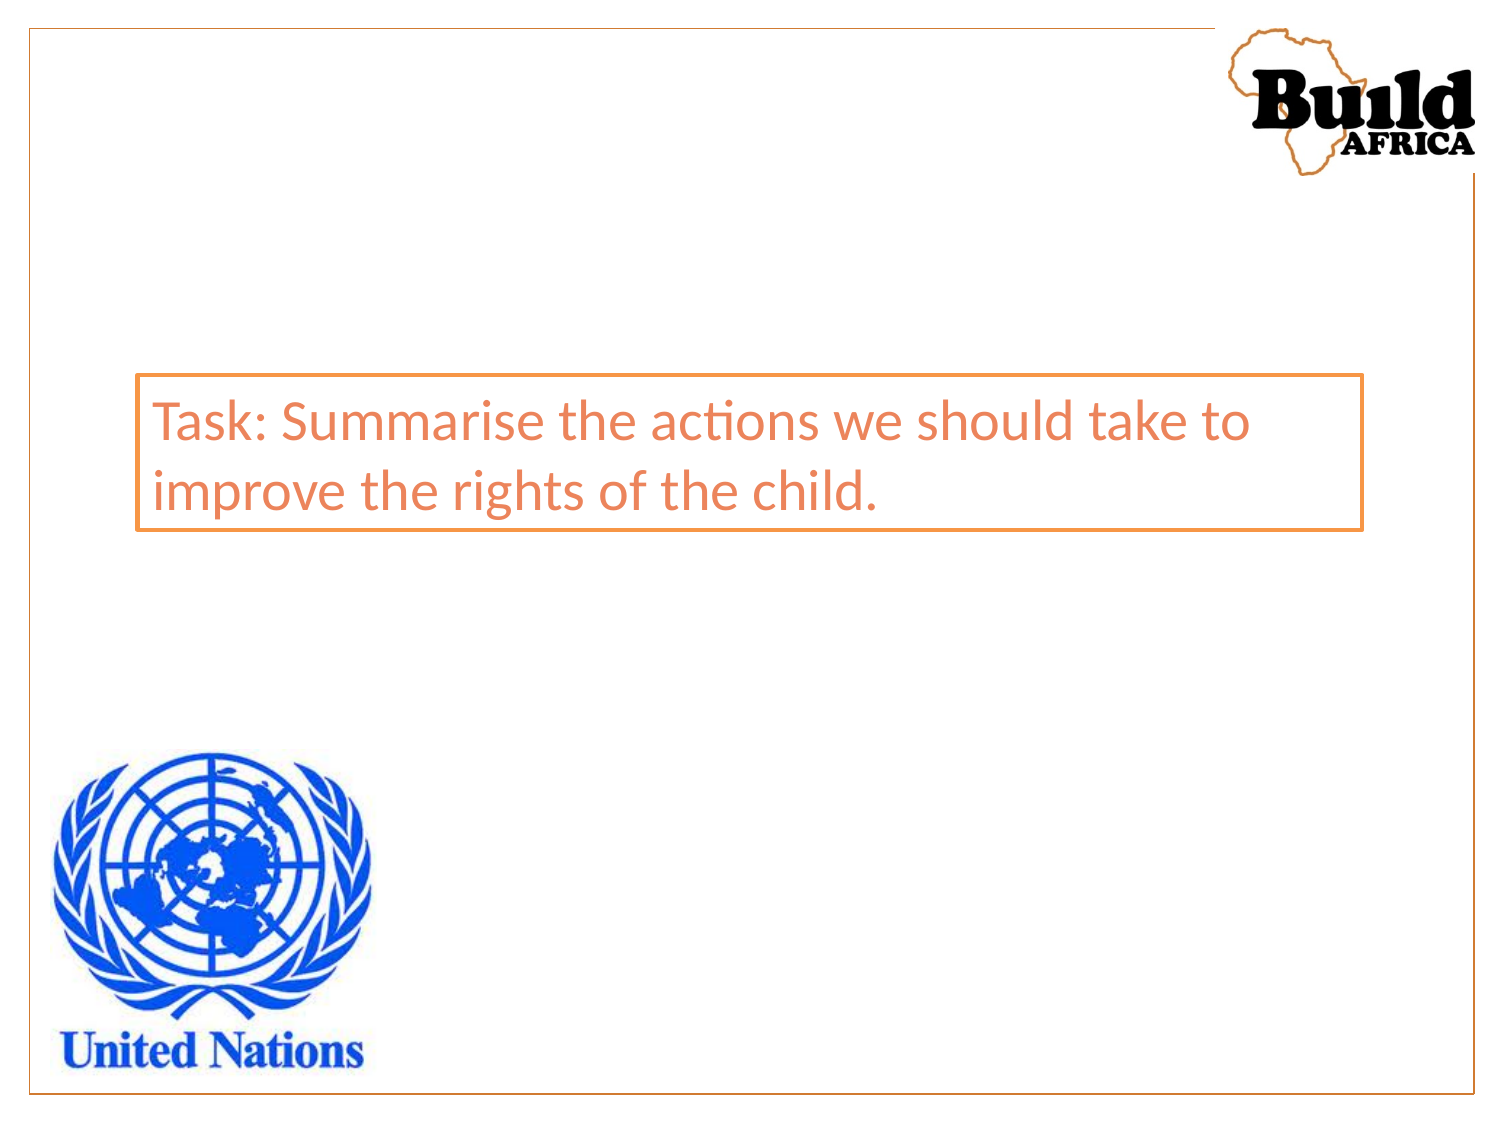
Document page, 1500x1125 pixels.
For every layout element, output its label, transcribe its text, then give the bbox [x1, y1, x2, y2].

picture [49, 749, 377, 1077]
text_box Task: Summarise the actions we should take to improve the rights of the child. [135, 373, 1364, 532]
picture [1227, 28, 1475, 177]
